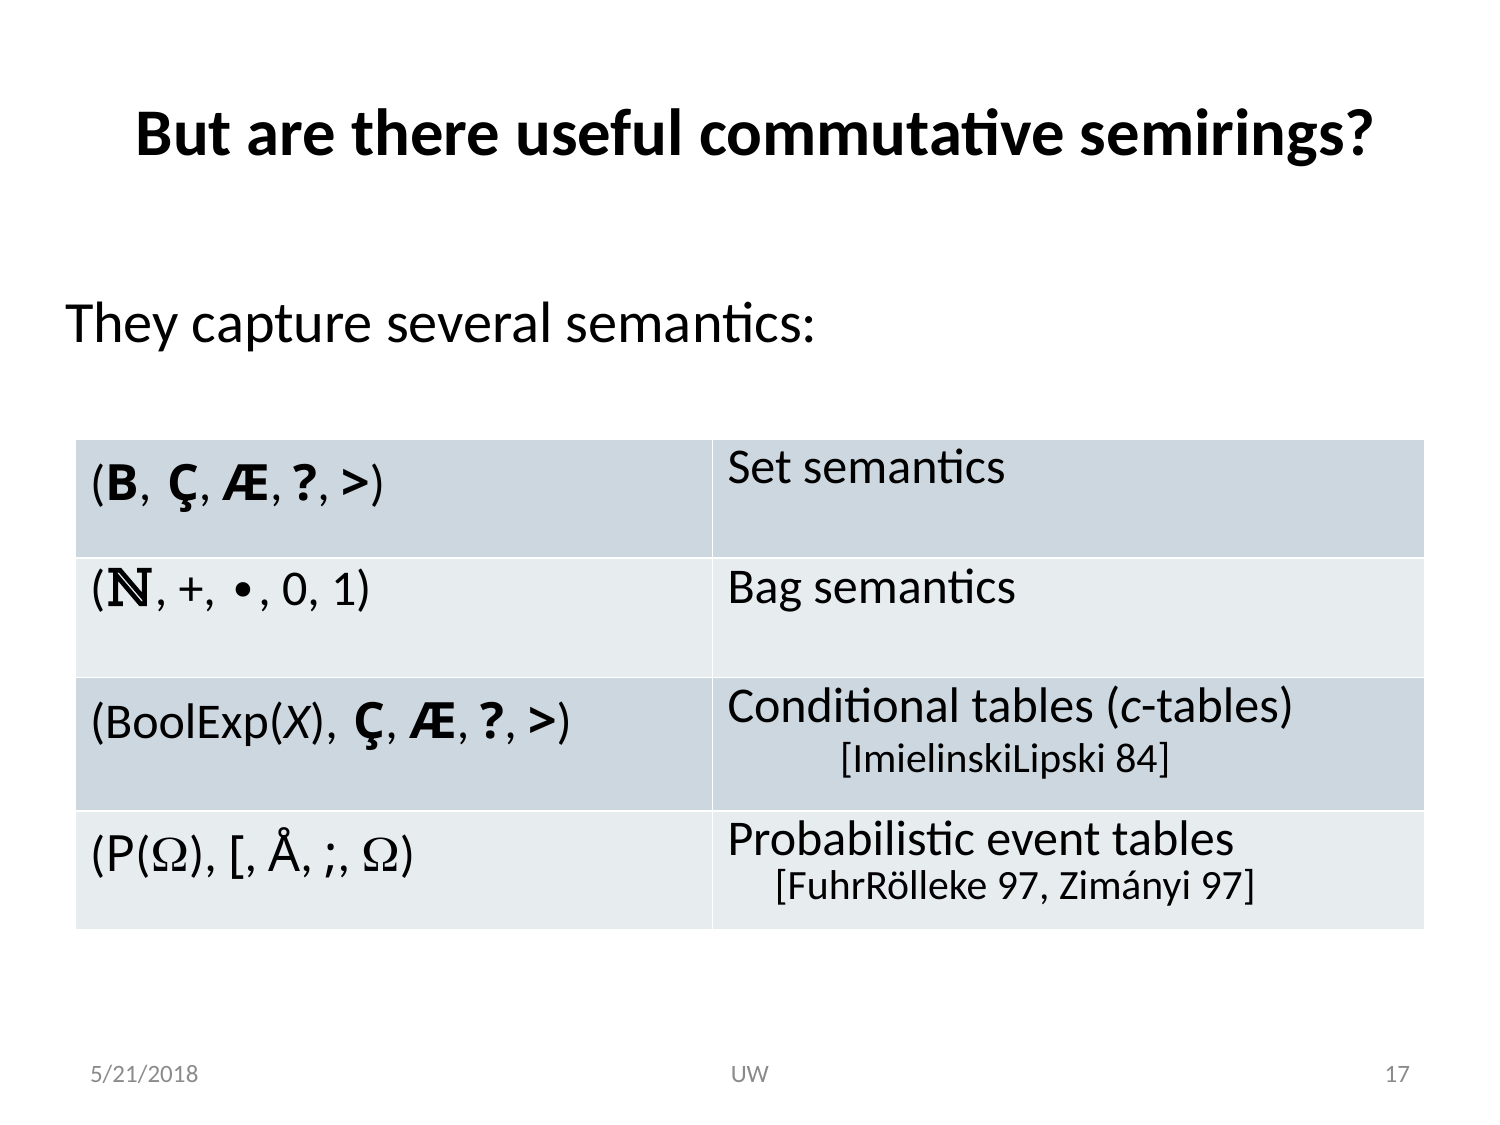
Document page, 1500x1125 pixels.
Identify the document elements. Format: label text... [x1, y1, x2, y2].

table_cell Conditional tables (c-tables) [ImielinskiLipski 84] [713, 678, 1424, 810]
title But are there useful commutative semirings? [24, 75, 1488, 263]
table_cell Probabilistic event tables [FuhrRölleke 97, Zimányi 97] [713, 812, 1424, 929]
table_header Set semantics [713, 440, 1424, 557]
table_cell (ℕ, +, ∙, 0, 1) [76, 559, 712, 677]
slide_number 17 [1074, 1042, 1425, 1103]
table_cell (P(), [, Å, ;, ) [76, 812, 712, 929]
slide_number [75, 1042, 425, 1103]
table_header (B, Ç, Æ, ?, >) [76, 440, 712, 557]
table_cell (BoolExp(X), Ç, Æ, ?, >) [76, 678, 712, 810]
footer UW [512, 1042, 988, 1103]
text_box They capture several semantics: [50, 224, 1500, 413]
table_cell Bag semantics [713, 559, 1424, 677]
